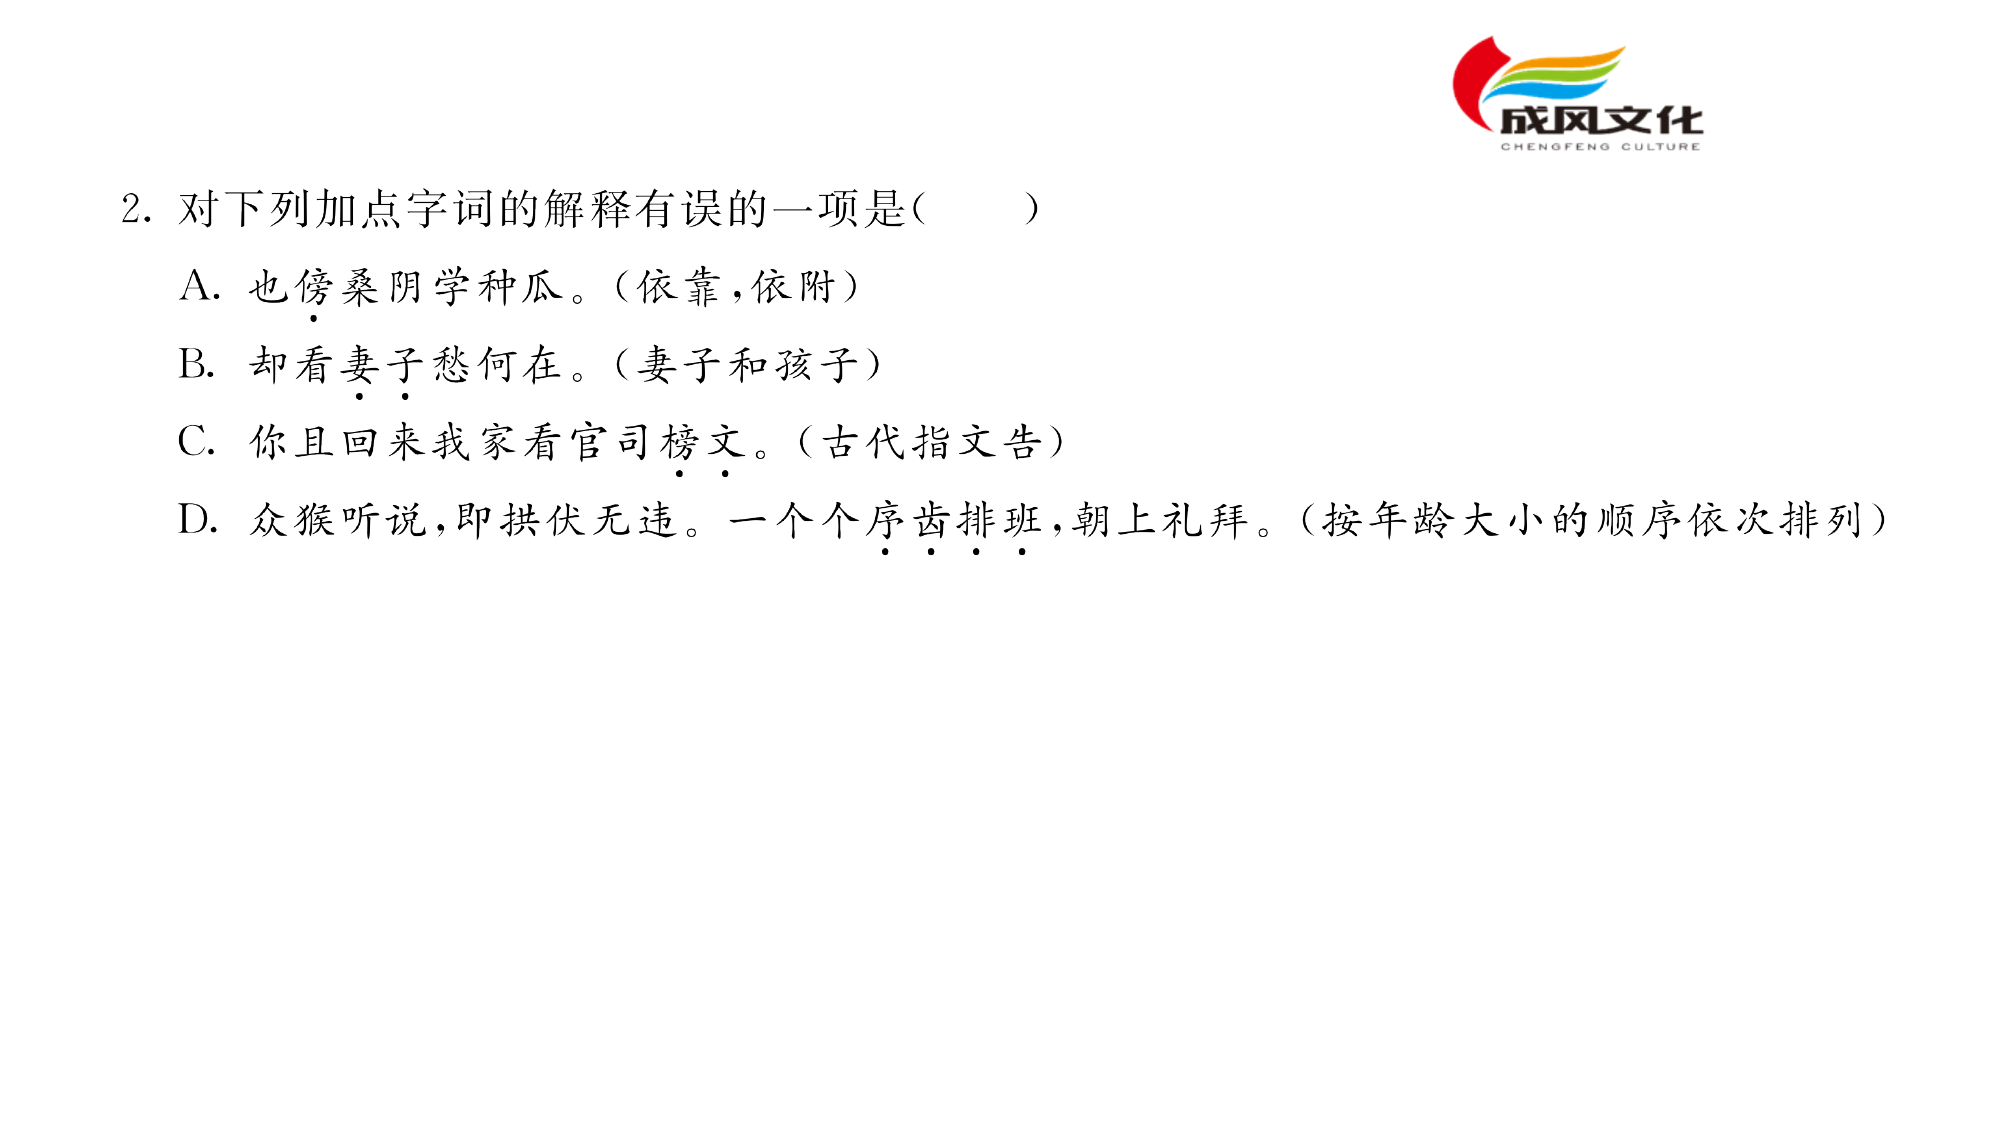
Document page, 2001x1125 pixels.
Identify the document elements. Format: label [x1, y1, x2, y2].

picture [118, 30, 2000, 565]
